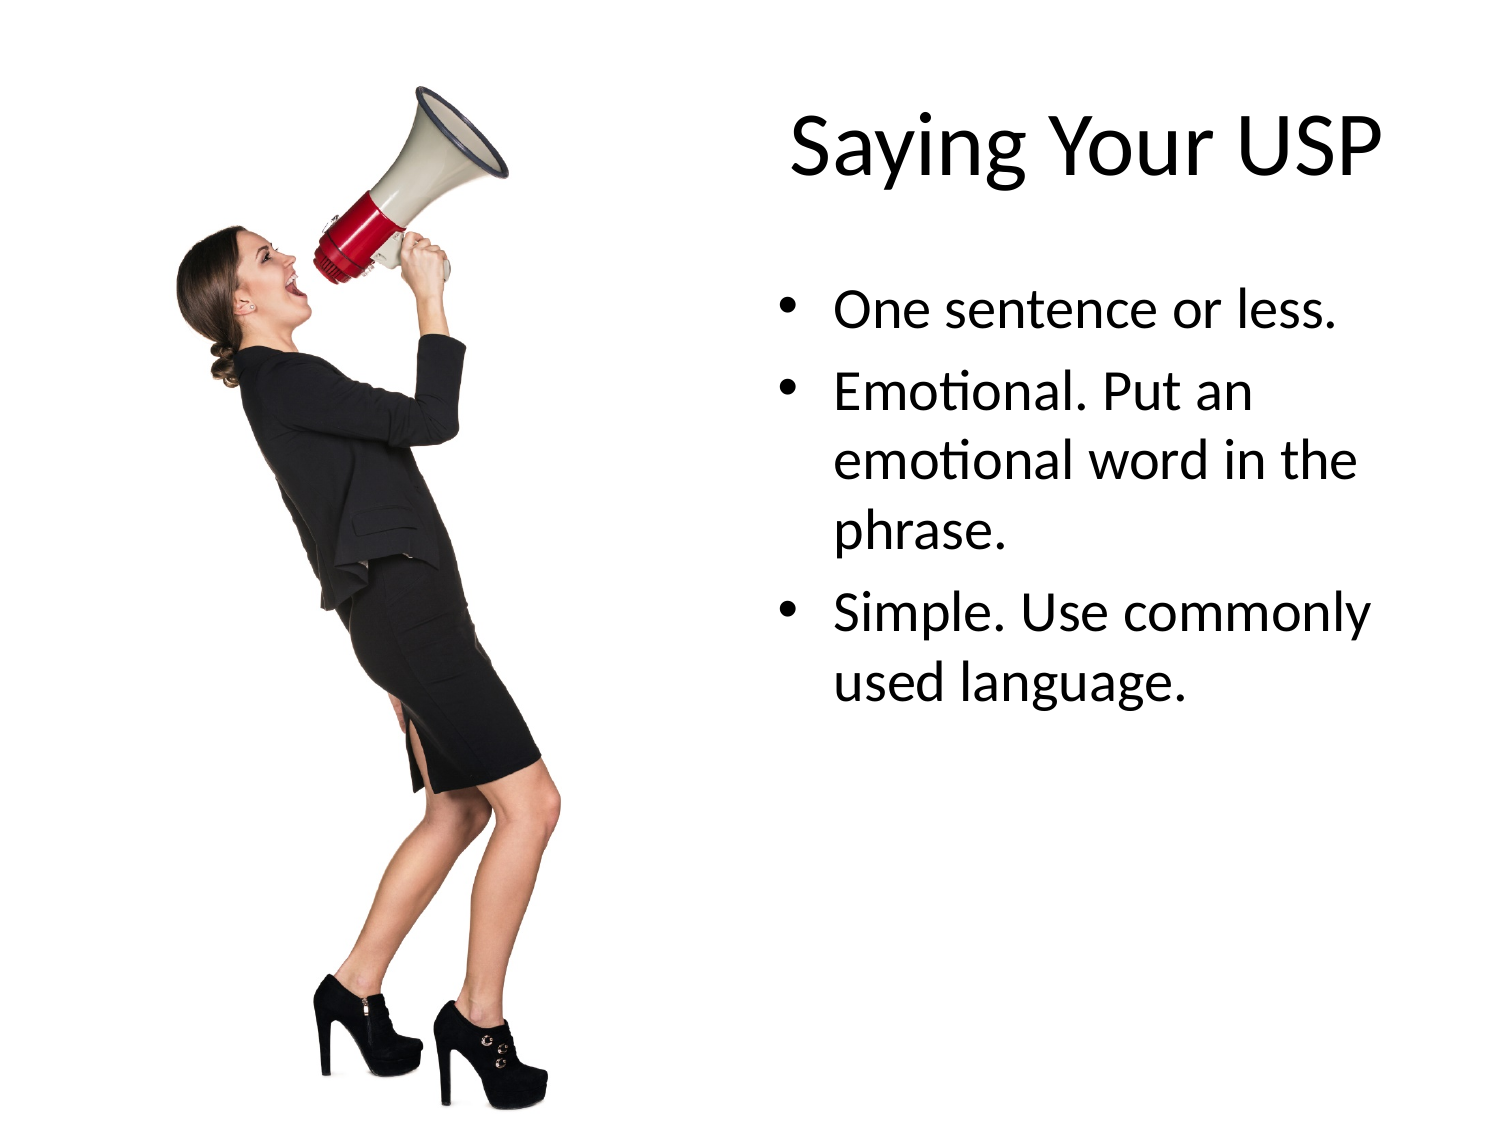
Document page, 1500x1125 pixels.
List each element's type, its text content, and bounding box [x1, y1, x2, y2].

title Saying Your USP [750, 45, 1425, 233]
list One sentence or less. Emotional. Put an emotional word in the phrase. Simple. Use commonly used language. [762, 262, 1425, 1005]
picture [0, 0, 745, 1125]
